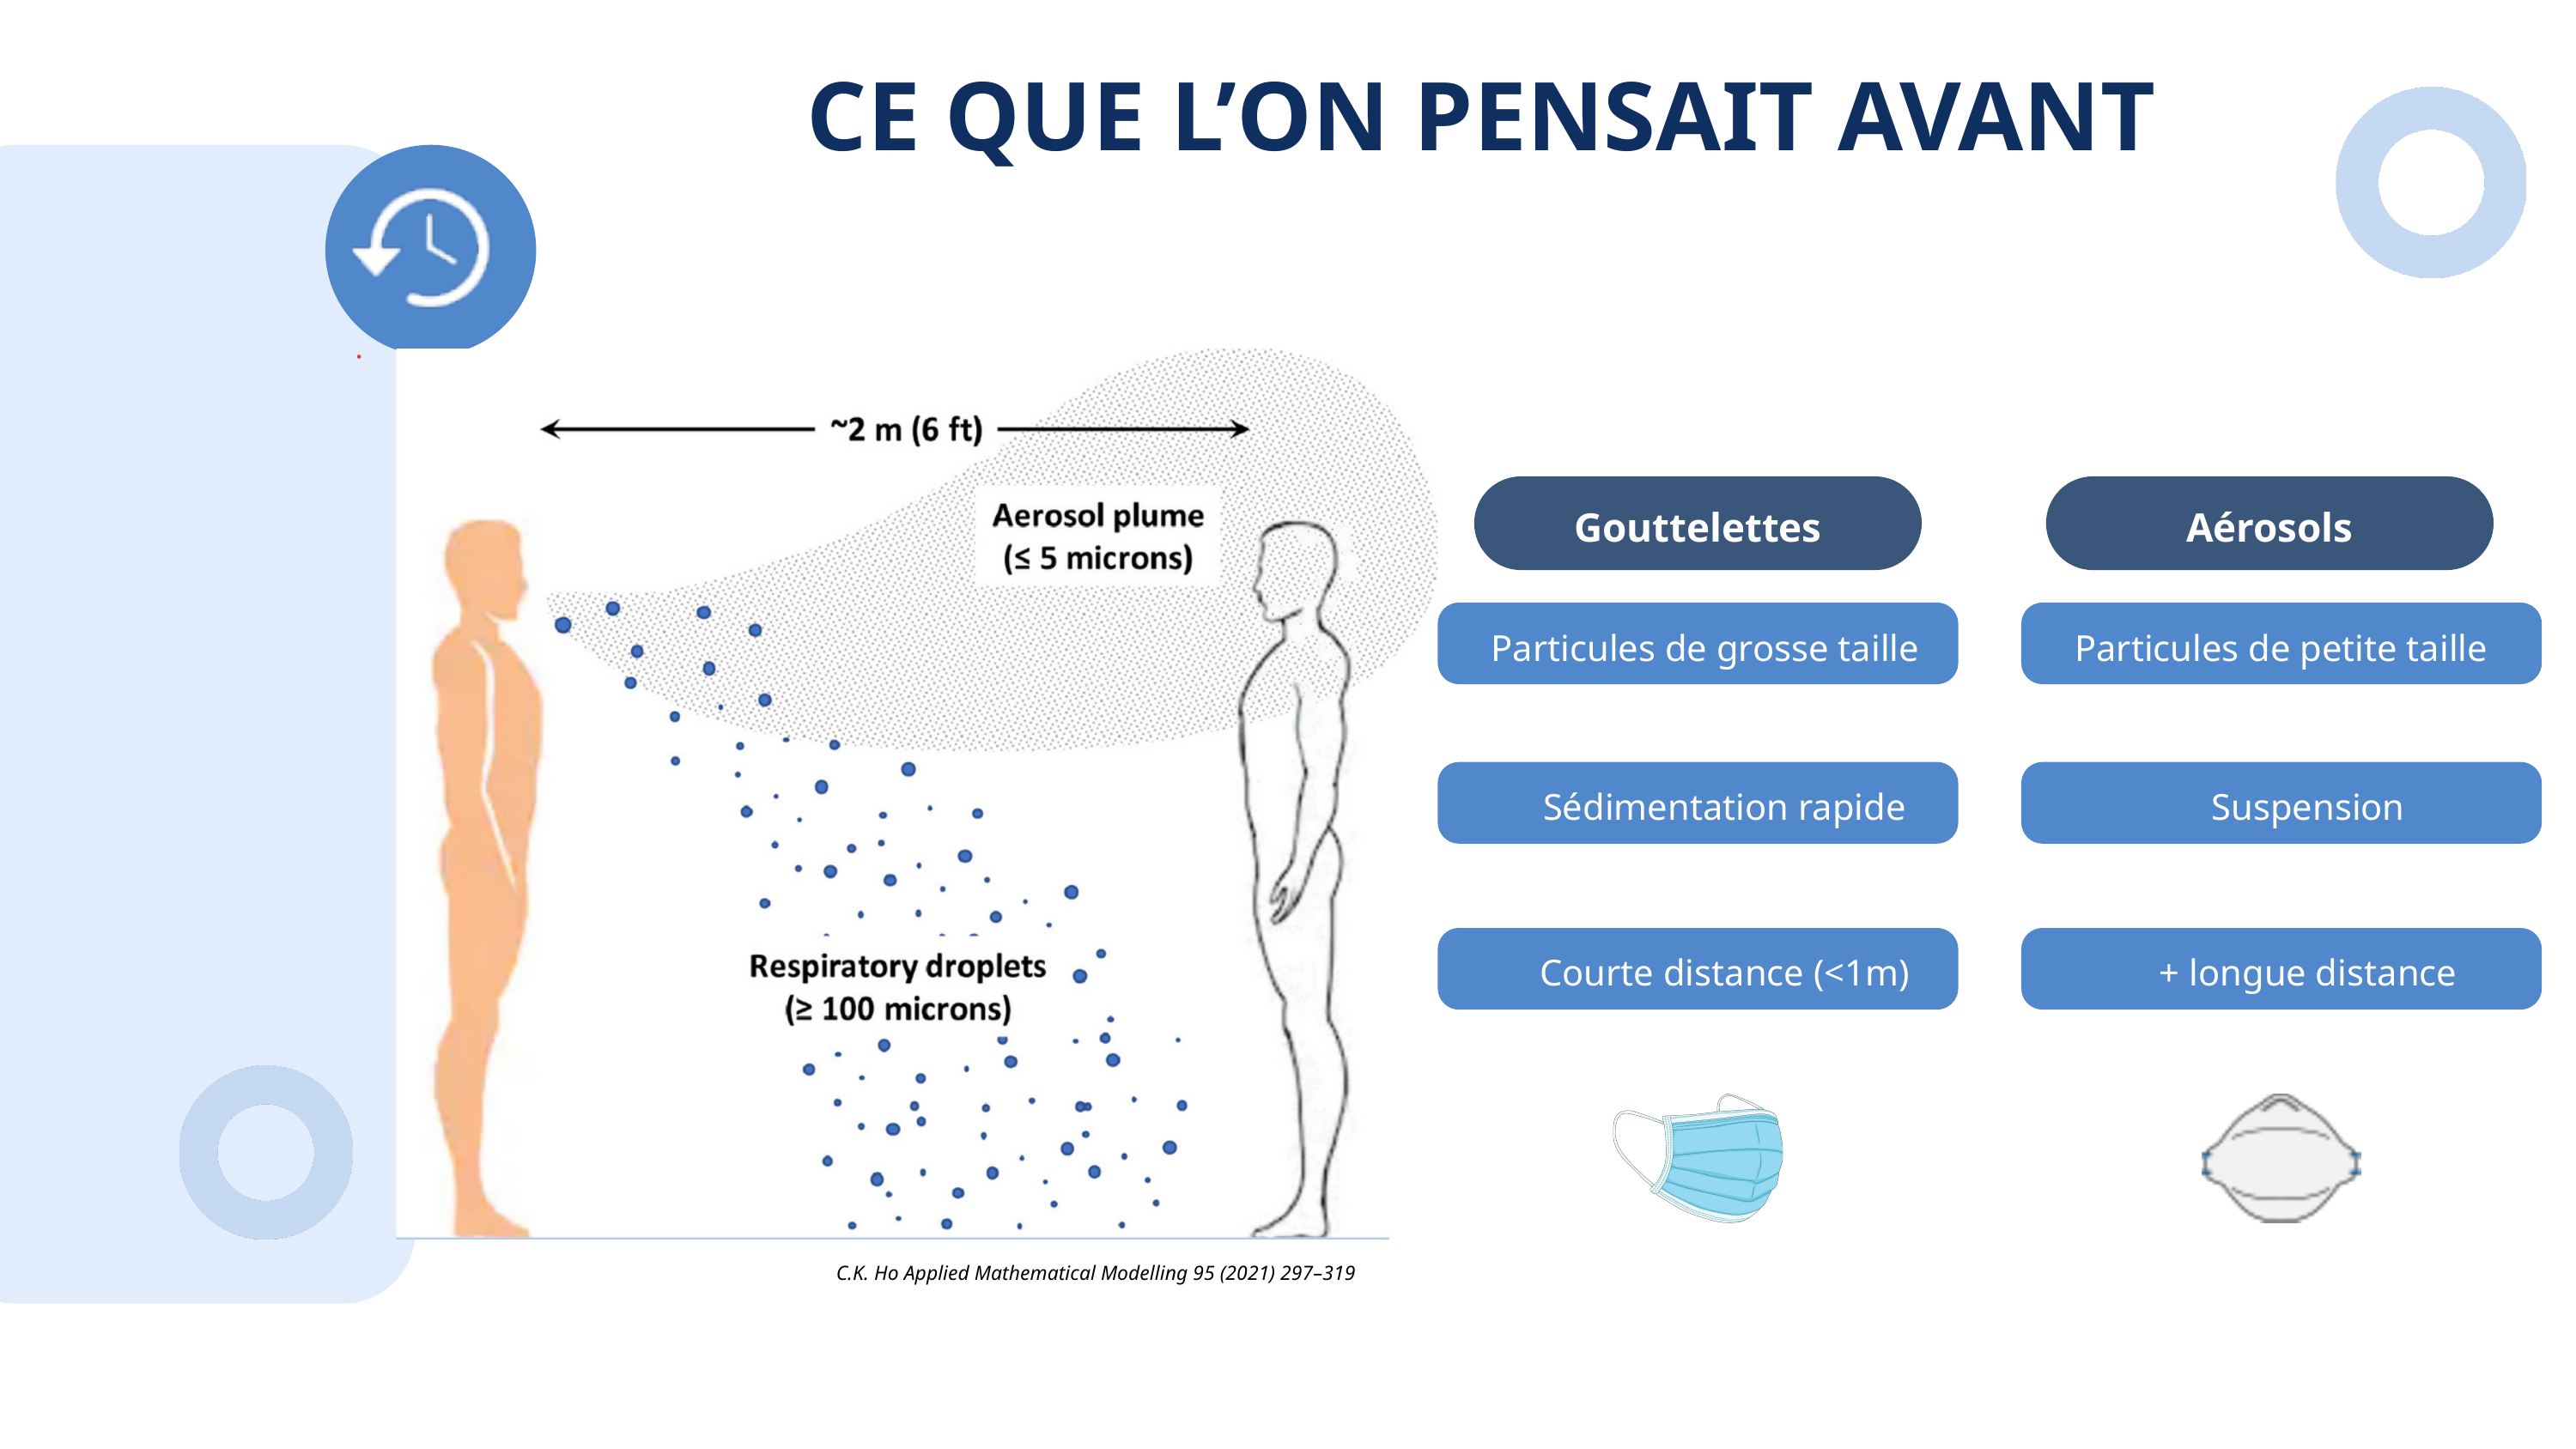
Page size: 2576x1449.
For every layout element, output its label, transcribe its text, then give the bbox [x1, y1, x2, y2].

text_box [0, 144, 416, 1304]
text_box [2336, 87, 2527, 278]
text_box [1437, 476, 1959, 1010]
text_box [2020, 476, 2543, 1010]
text_box [2202, 1094, 2362, 1223]
text_box C.K. Ho Applied Mathematical Modelling 95 (2021) 297–319 [810, 1257, 1383, 1285]
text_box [325, 144, 537, 356]
text_box [1613, 1094, 1783, 1223]
text_box [421, 349, 1438, 1240]
text_box CE QUE L’ON PENSAIT AVANT [693, 49, 2270, 170]
